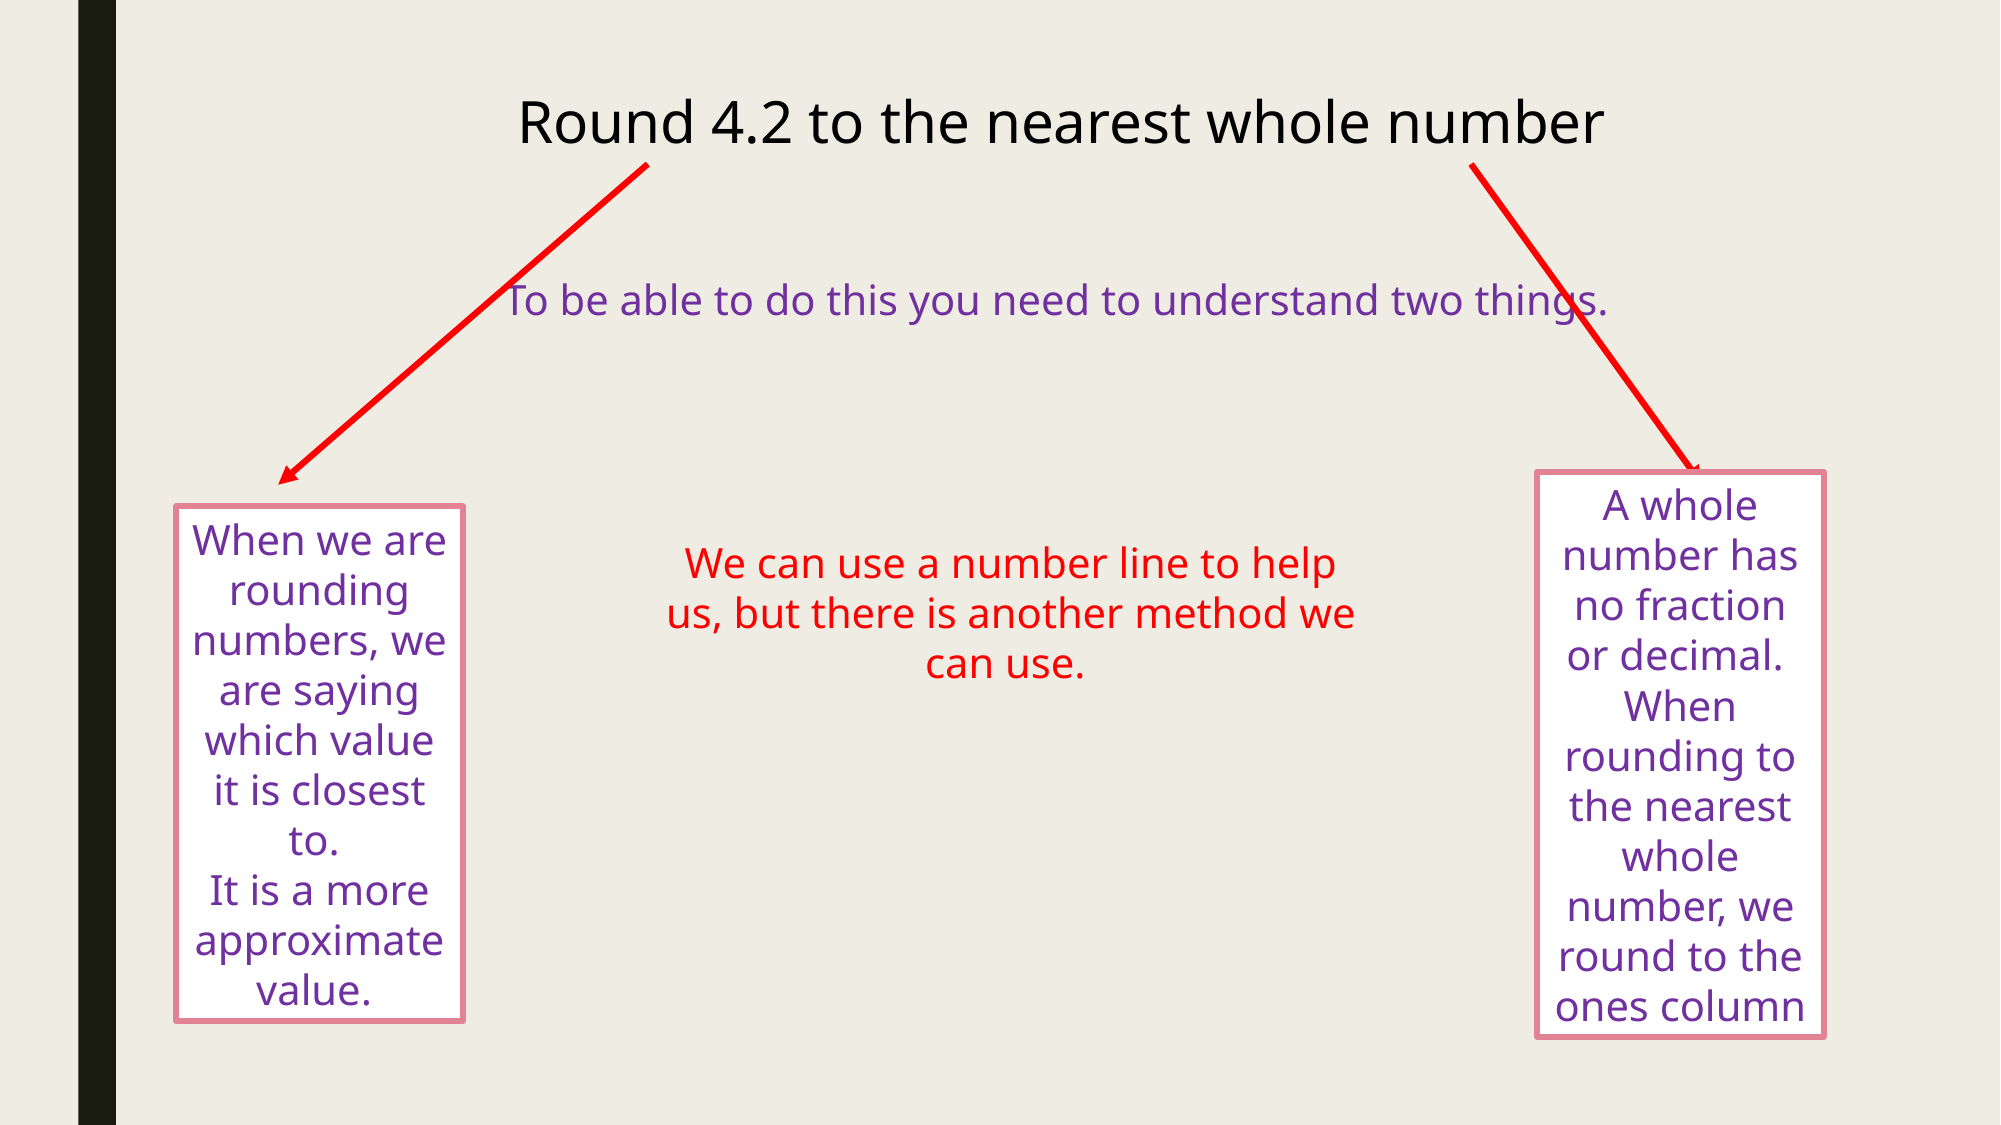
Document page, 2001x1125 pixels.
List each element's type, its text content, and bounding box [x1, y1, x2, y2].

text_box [1470, 164, 1703, 485]
text_box A whole number has no fraction or decimal. When rounding to the nearest whole number, we round to the ones column [1534, 469, 1827, 1040]
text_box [278, 164, 648, 485]
text_box We can use a number line to help us, but there is another method we can use. [647, 528, 1374, 694]
text_box To be able to do this you need to understand two things. [648, 266, 1470, 332]
text_box Round 4.2 to the nearest whole number [502, 78, 1621, 163]
text_box When we are rounding numbers, we are saying which value it is closest to. It is a more approximate value. [173, 503, 466, 1024]
